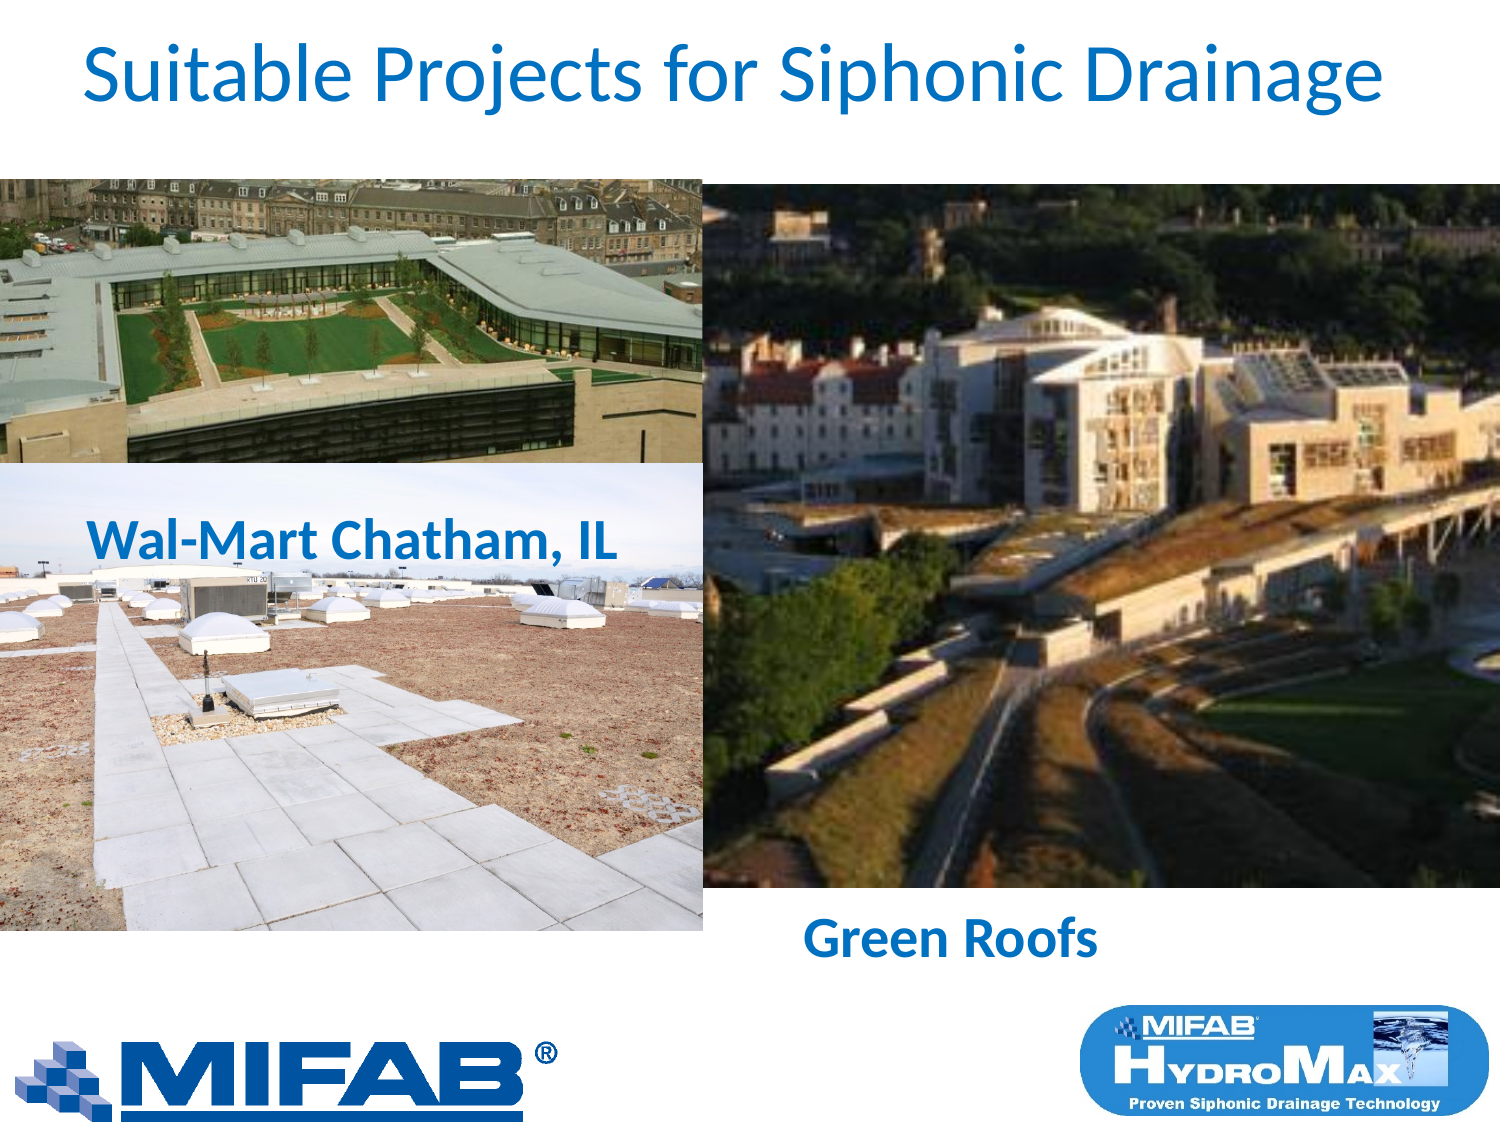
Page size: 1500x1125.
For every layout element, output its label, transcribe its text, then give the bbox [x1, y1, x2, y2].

text_box Suitable Projects for Siphonic Drainage [53, 0, 1435, 138]
picture [0, 1023, 573, 1125]
picture [1080, 1005, 1489, 1116]
title Green Roofs [726, 896, 1176, 988]
picture [0, 178, 1500, 931]
